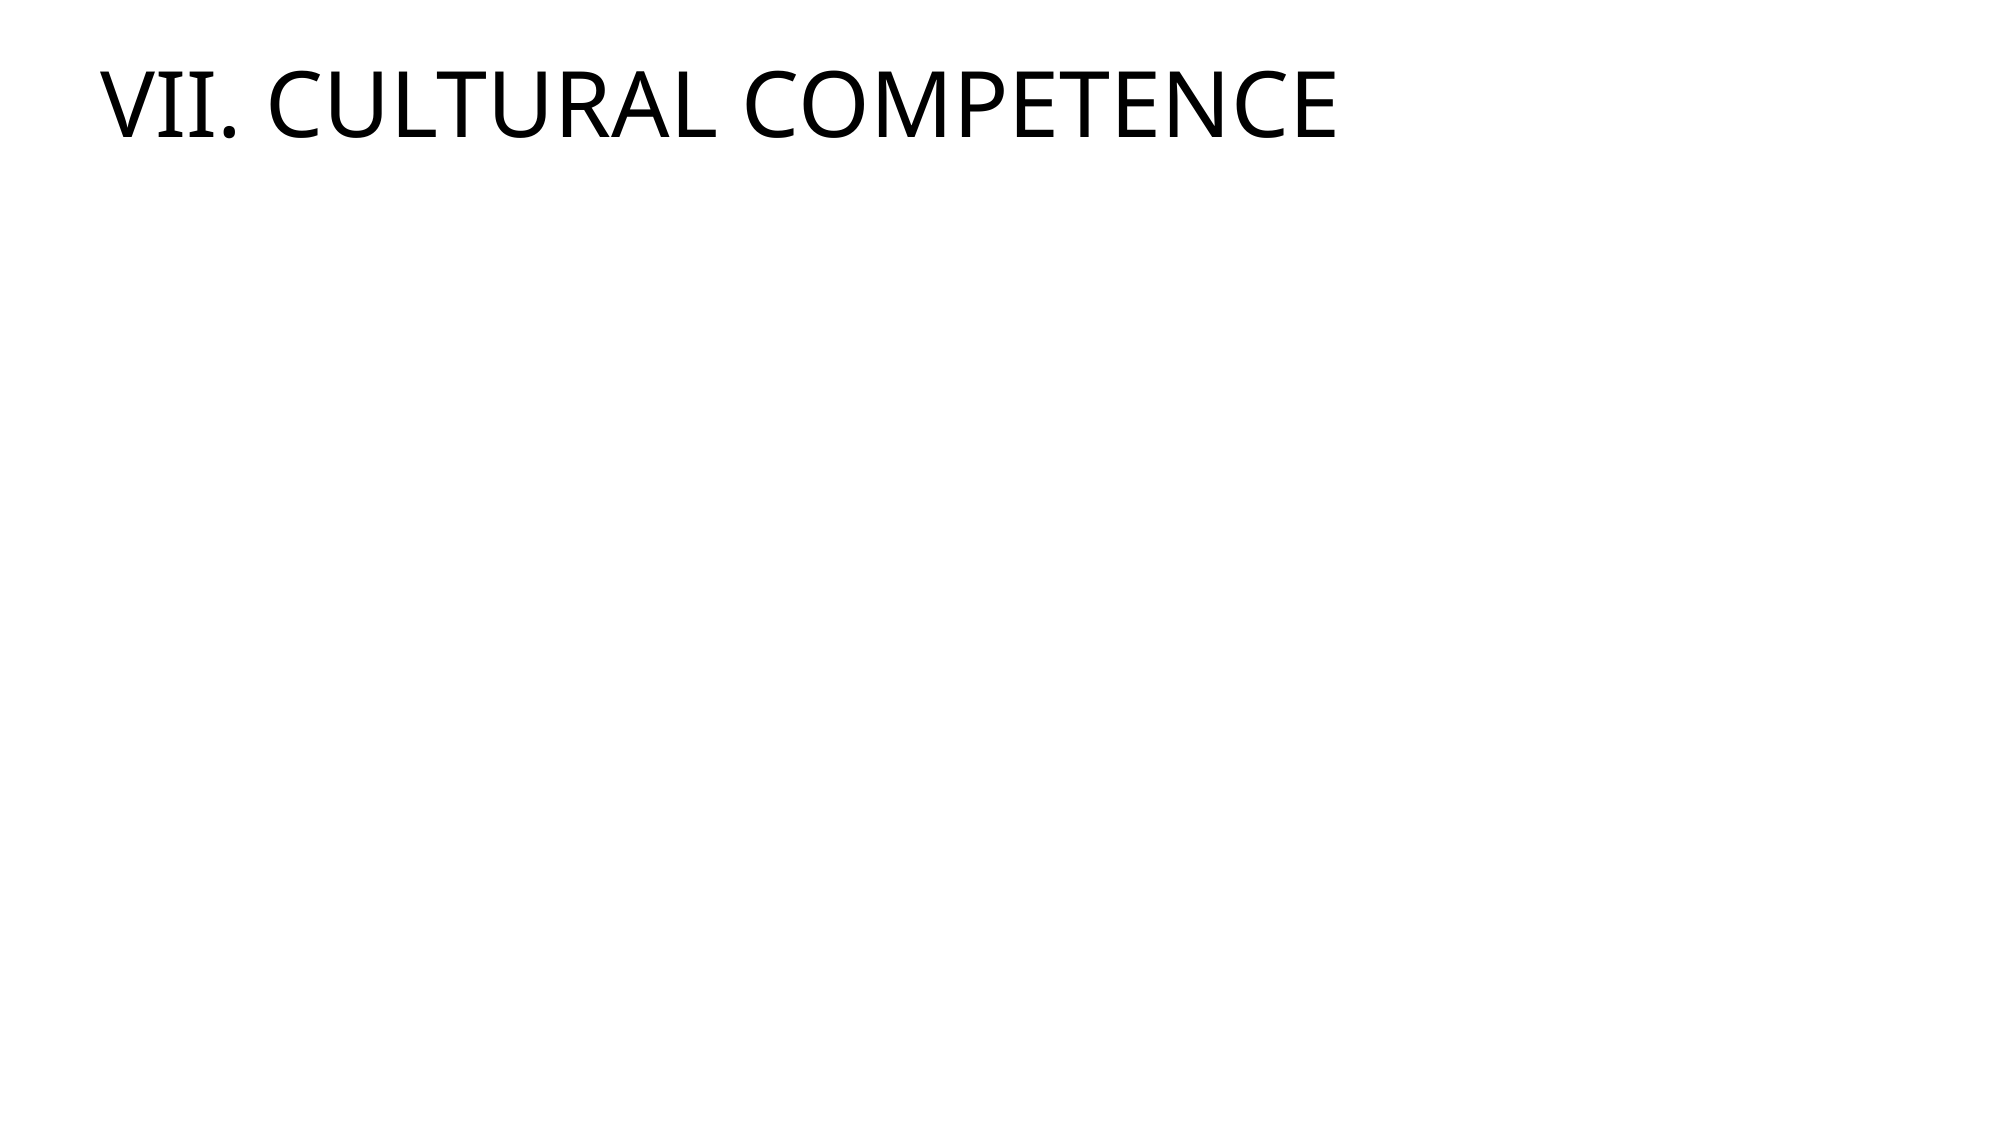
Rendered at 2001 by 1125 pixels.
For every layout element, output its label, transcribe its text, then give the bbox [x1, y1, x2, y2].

title VII. CULTURAL COMPETENCE [85, 45, 1900, 171]
